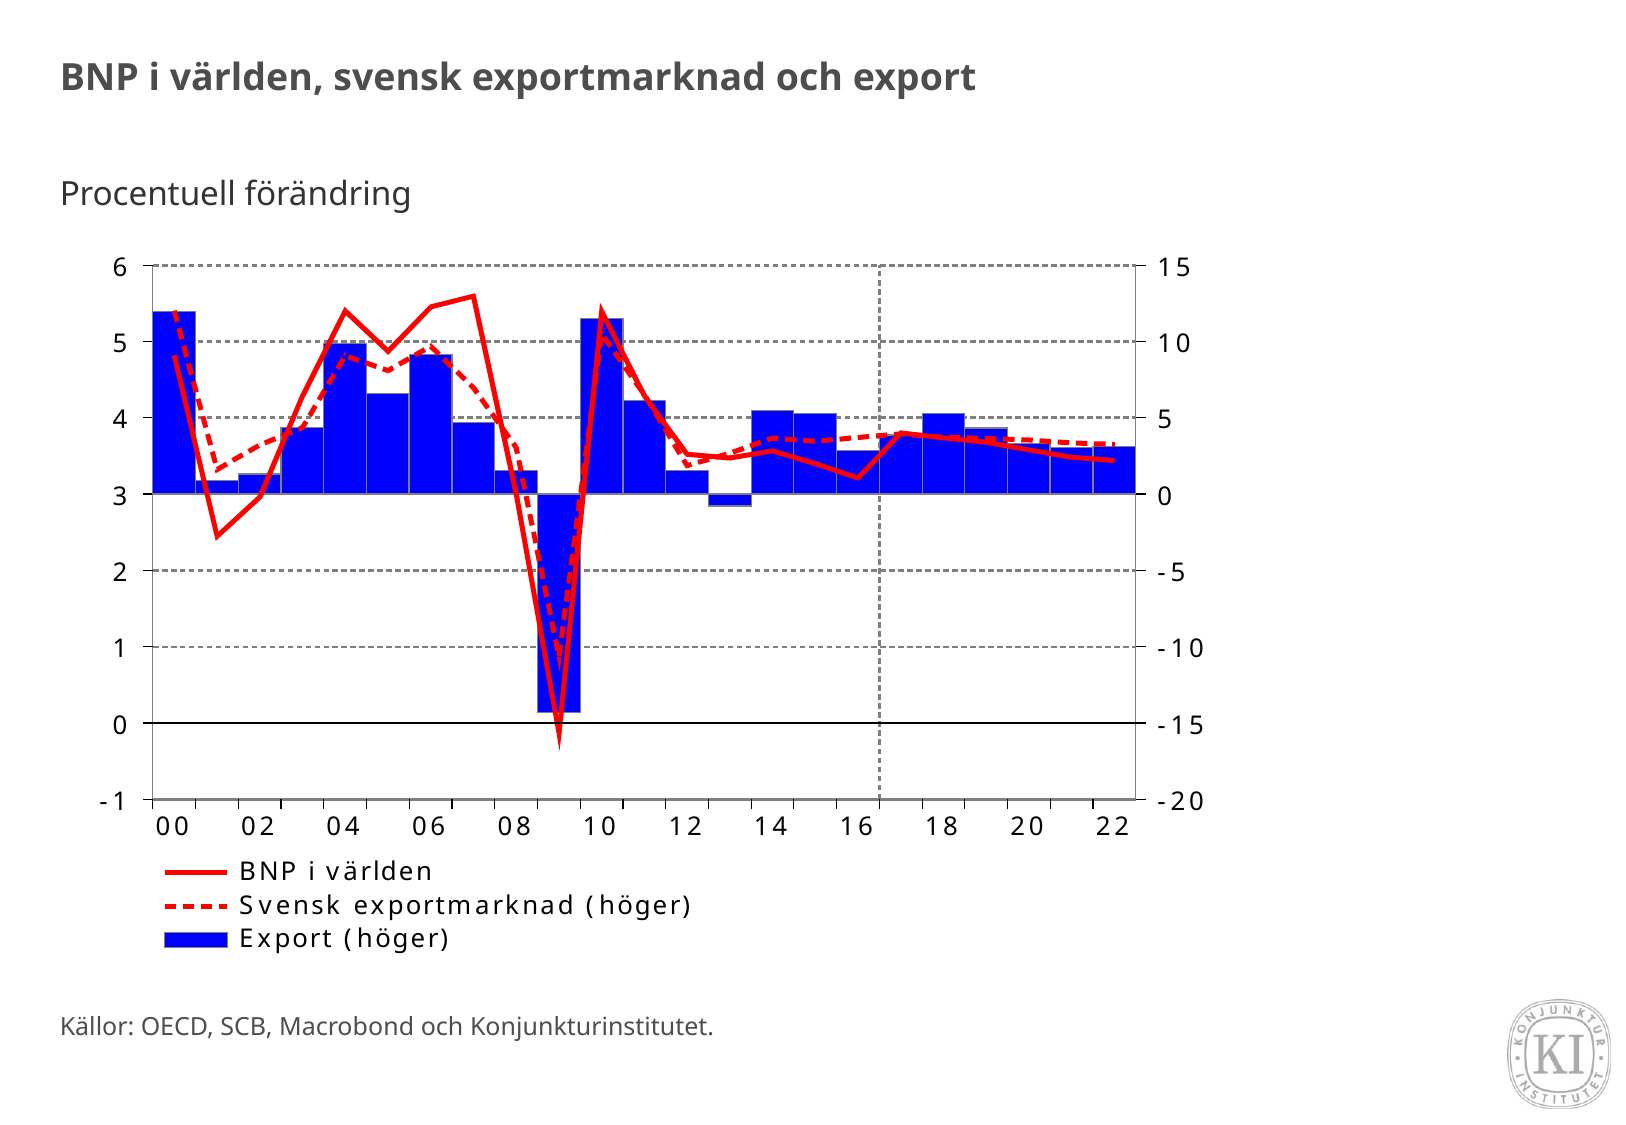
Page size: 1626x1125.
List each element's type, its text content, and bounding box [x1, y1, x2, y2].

subtitle Källor: OECD, SCB, Macrobond och Konjunkturinstitutet. [44, 1003, 1474, 1106]
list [59, 228, 1261, 980]
picture [1507, 999, 1611, 1109]
list Procentuell förändring [44, 125, 1545, 220]
title BNP i världen, svensk exportmarknad och export [44, 45, 1545, 114]
